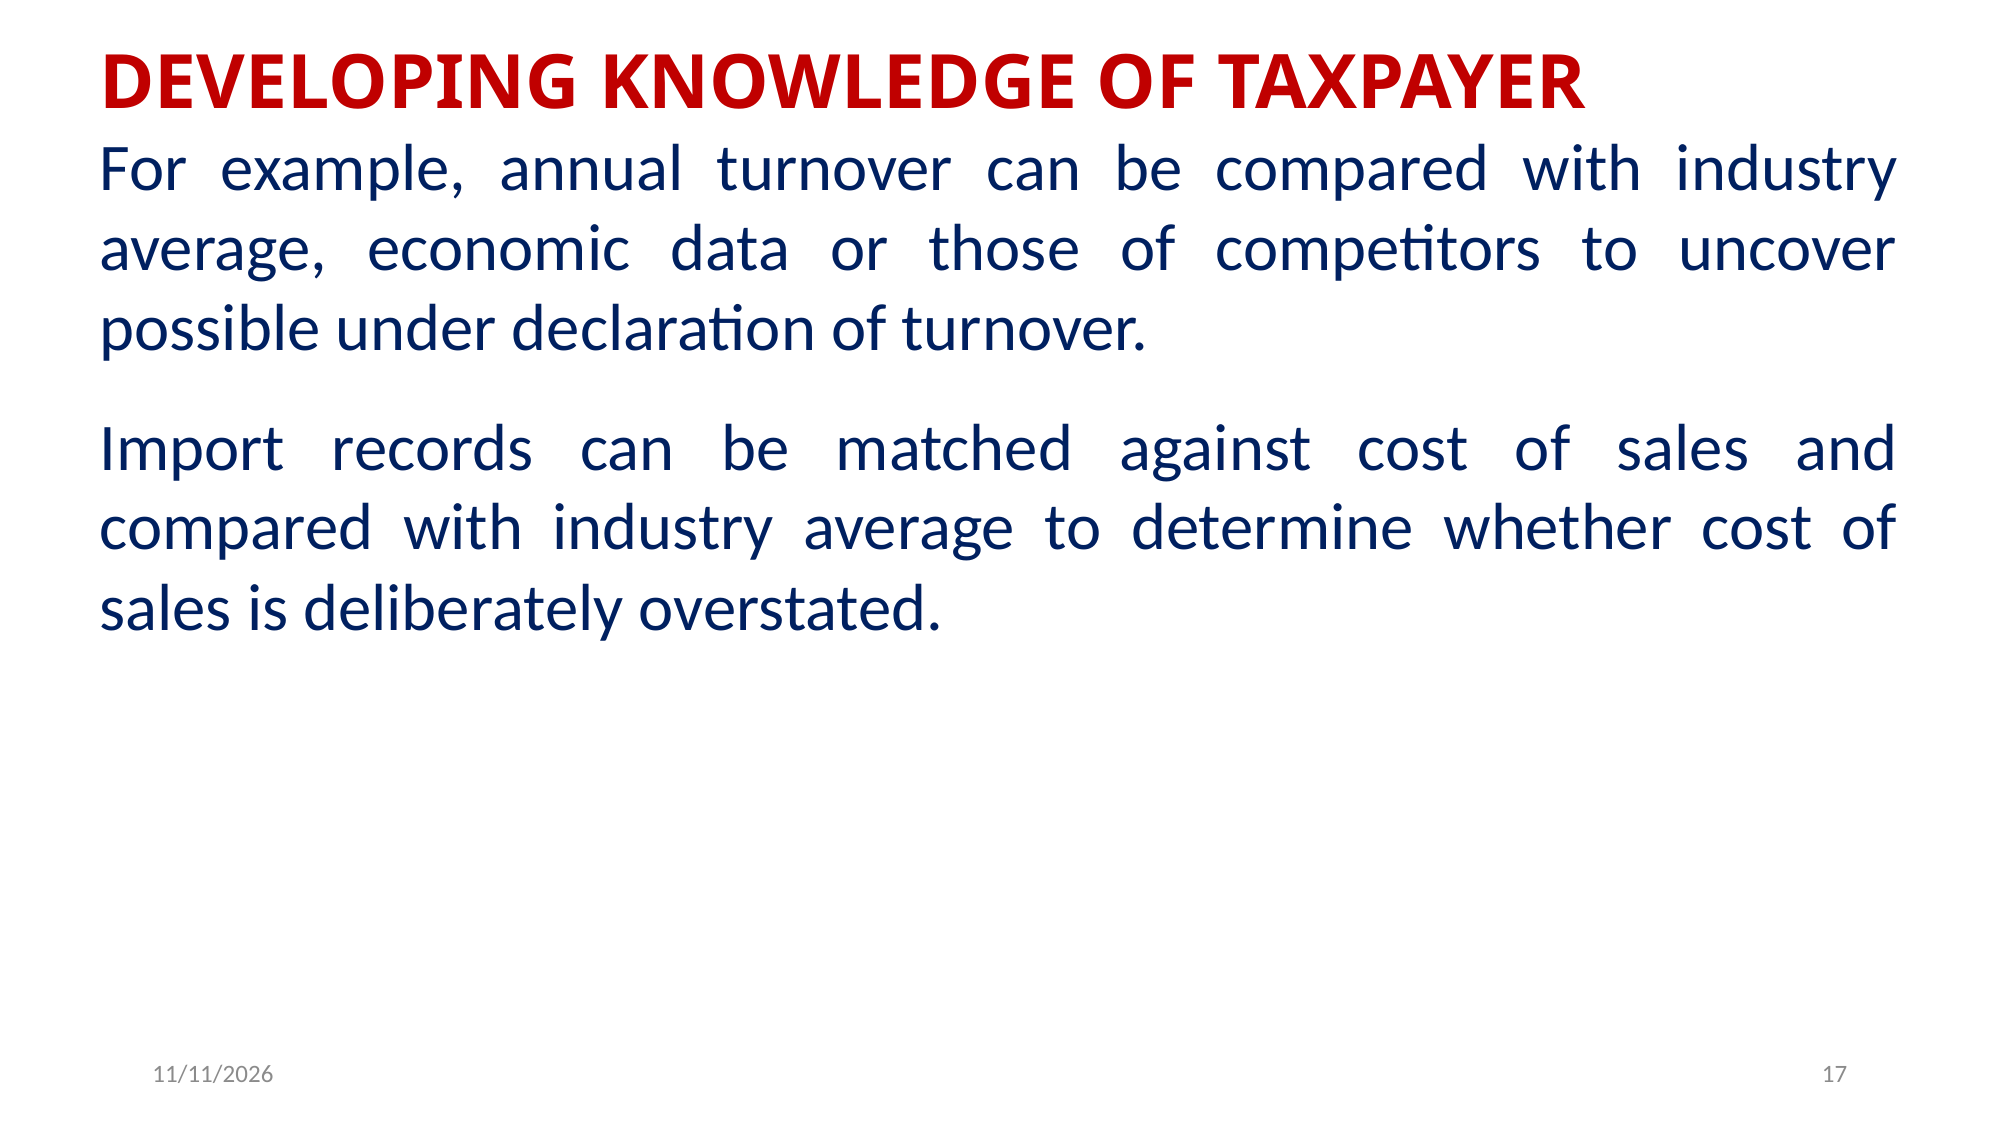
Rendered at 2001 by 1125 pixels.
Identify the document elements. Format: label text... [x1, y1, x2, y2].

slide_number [137, 1042, 588, 1103]
slide_number 17 [1412, 1042, 1863, 1103]
text_box DEVELOPING KNOWLEDGE OF TAXPAYER For example, annual turnover can be compared with industry average, economic data or those of competitors to uncover possible under declaration of turnover. Import records can be matched against cost of sales and compared with industry average to determine whether cost of sales is deliberately overstated. [84, 26, 1914, 651]
